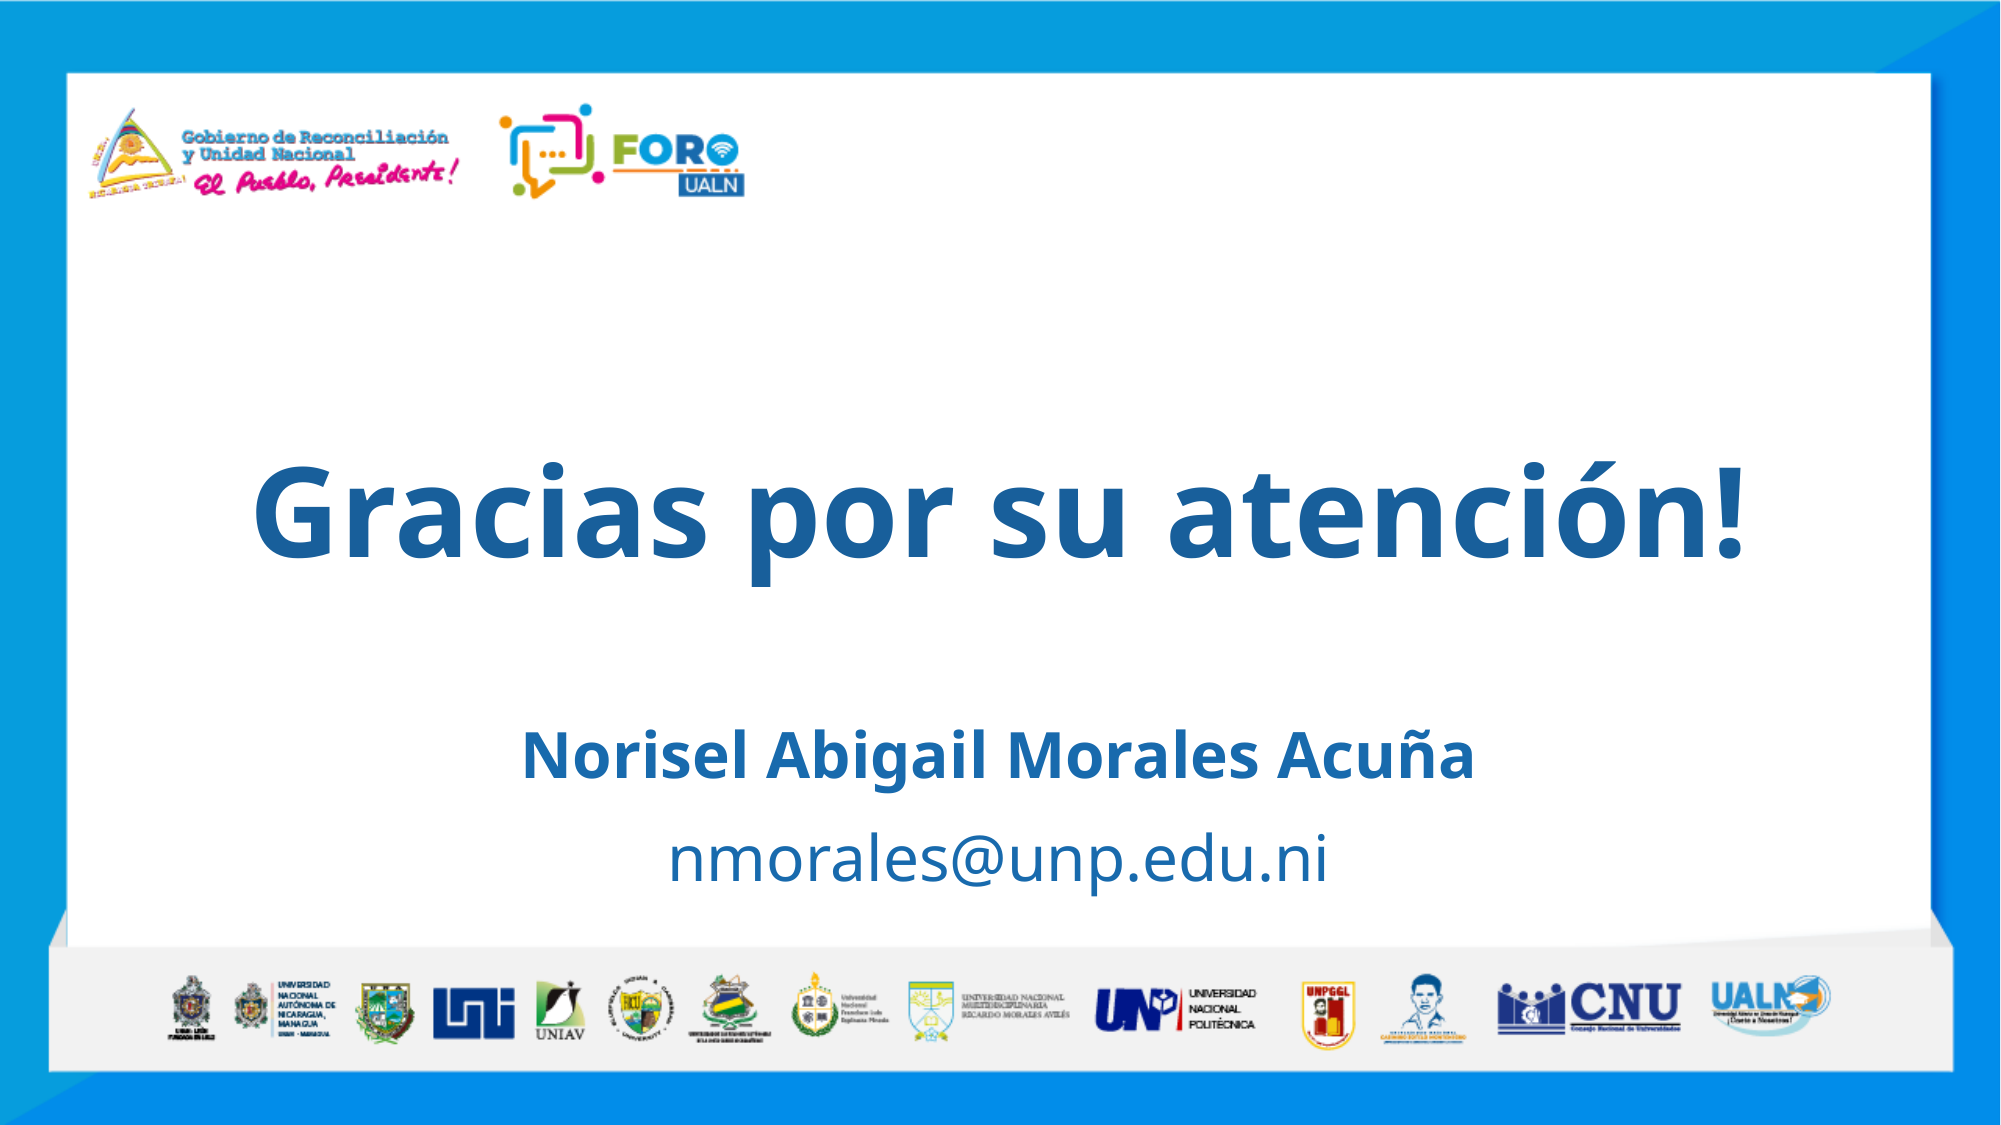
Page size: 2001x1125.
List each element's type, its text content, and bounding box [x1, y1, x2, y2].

picture [8, 4, 2001, 1125]
list nmorales@unp.edu.ni [441, 818, 1557, 903]
list Norisel Abigail Morales Acuña [441, 715, 1557, 800]
